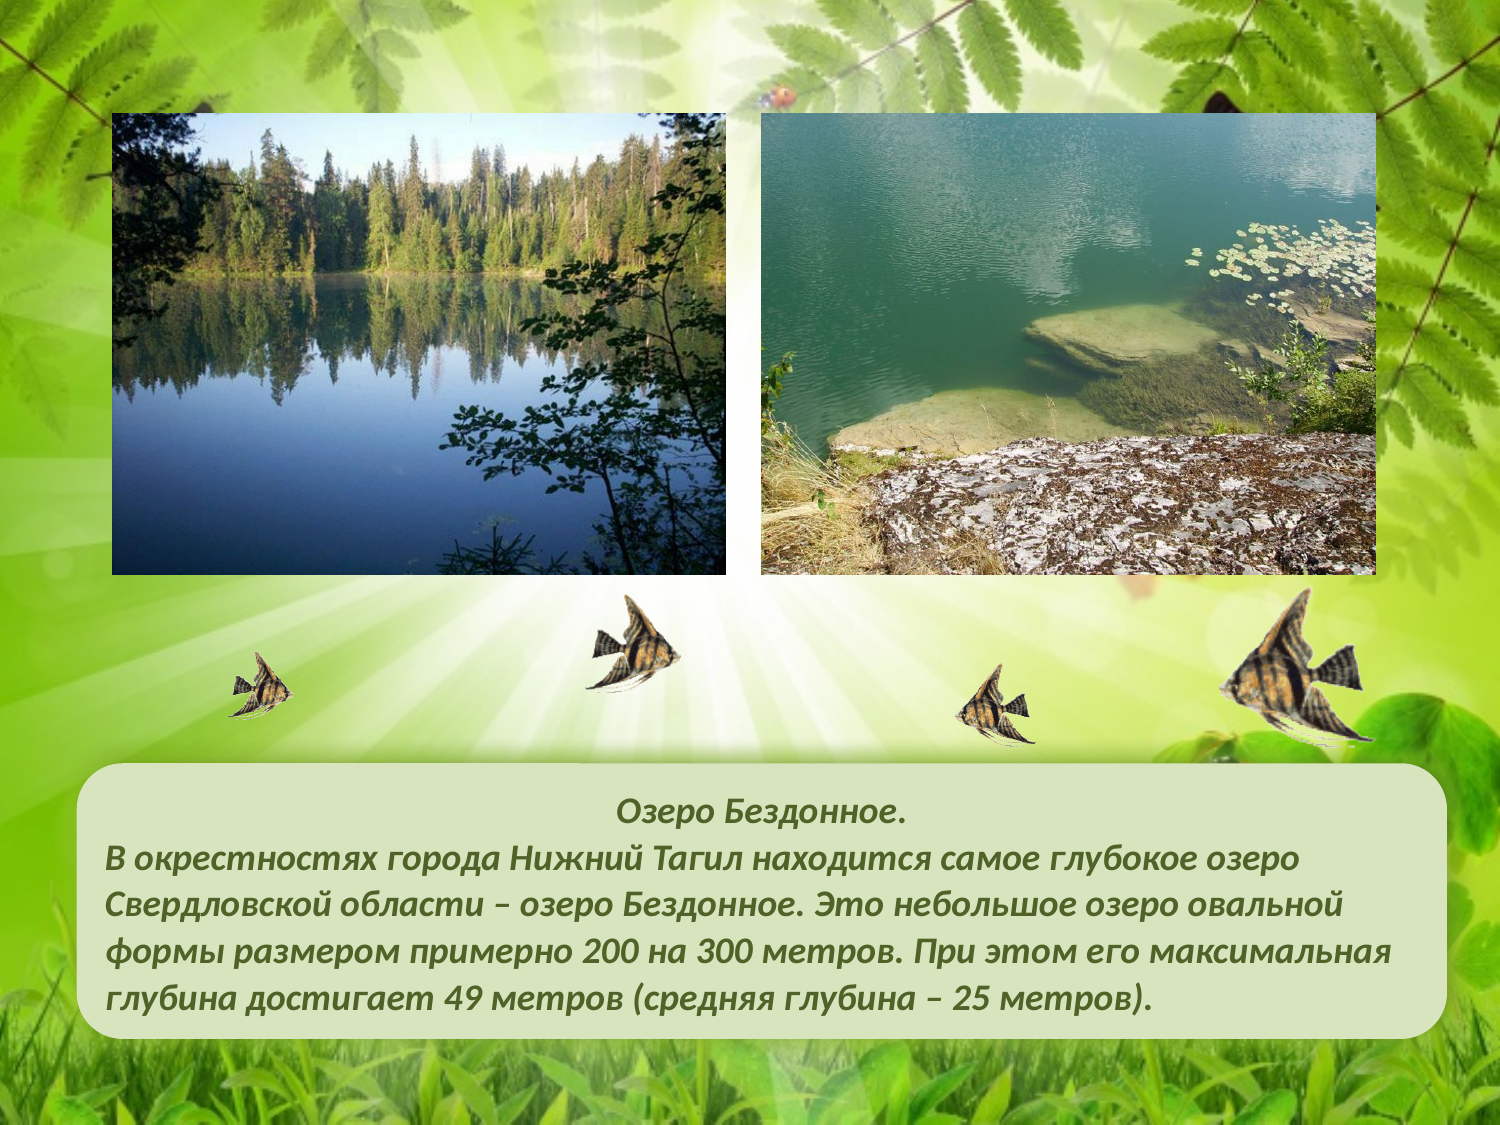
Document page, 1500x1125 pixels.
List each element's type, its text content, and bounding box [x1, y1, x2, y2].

picture [0, 0, 1500, 1125]
text_box Озеро Бездонное. В окрестностях города Нижний Тагил находится самое глубокое озеро Свердловской области – озеро Бездонное. Это небольшое озеро овальной формы размером примерно 200 на 300 метров. При этом его максимальная глубина достигает 49 метров (средняя глубина – 25 метров). [76, 763, 1447, 1039]
